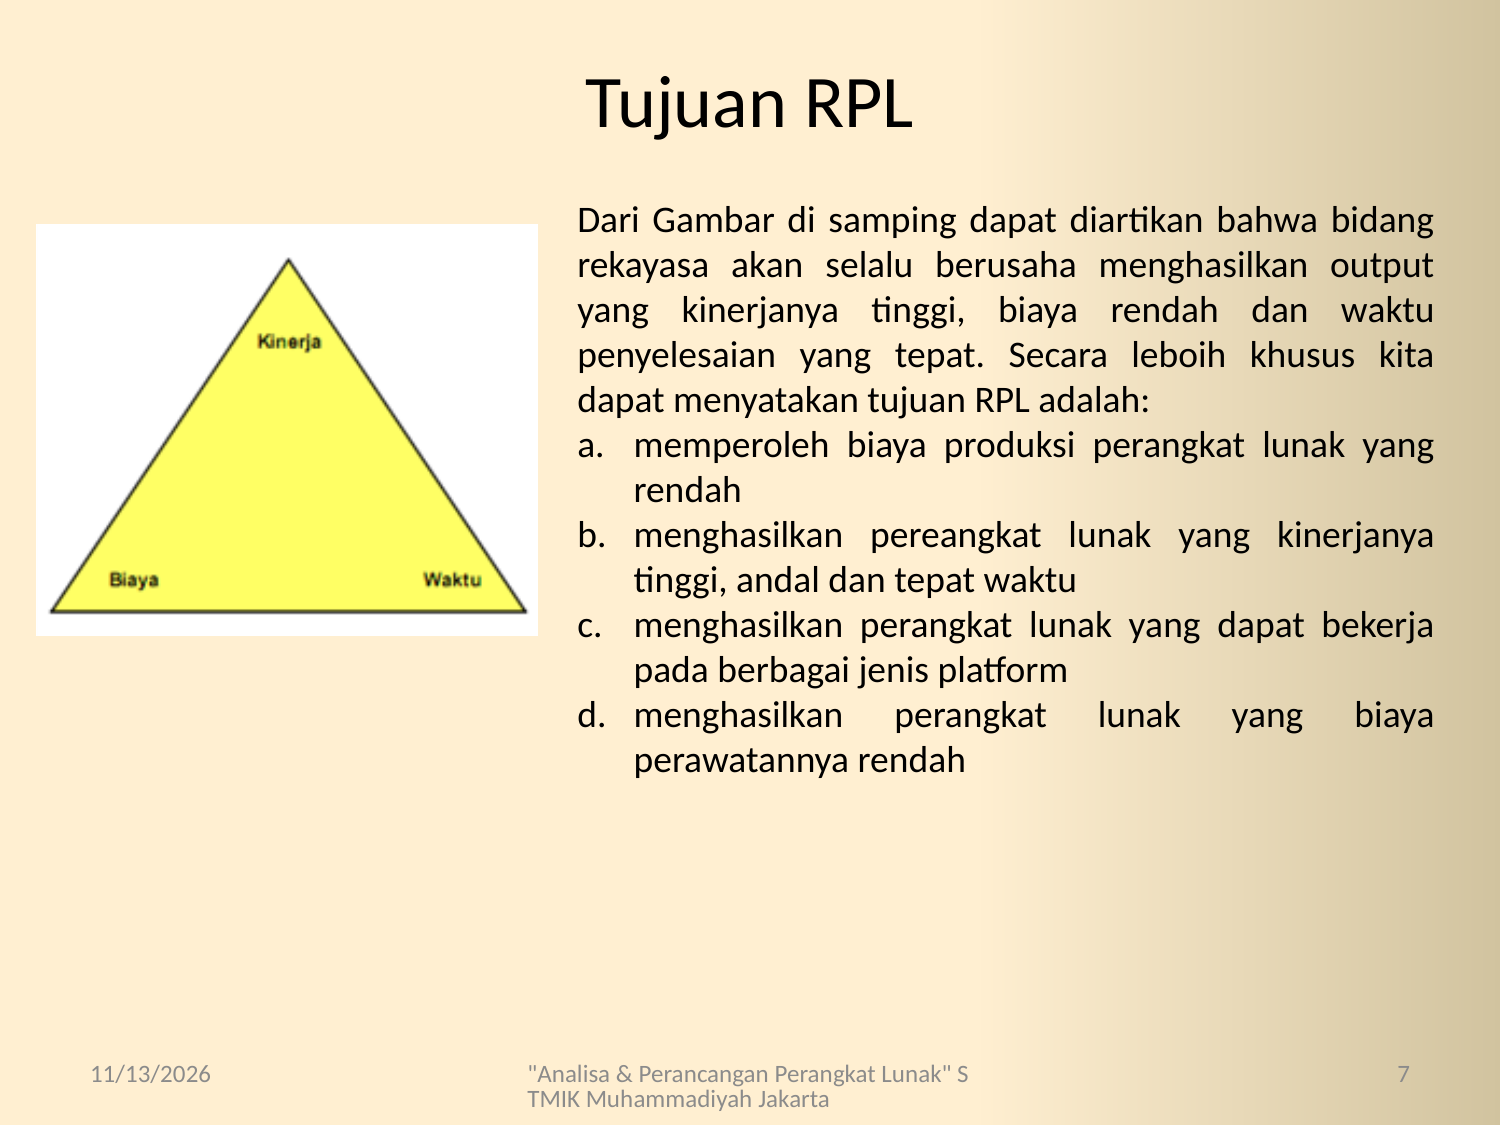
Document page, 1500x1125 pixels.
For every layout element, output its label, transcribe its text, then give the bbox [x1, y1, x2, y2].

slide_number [75, 1042, 425, 1103]
title Tujuan RPL [75, 45, 1425, 150]
slide_number 7 [1074, 1042, 1425, 1103]
footer "Analisa & Perancangan Perangkat Lunak" STMIK Muhammadiyah Jakarta [512, 1042, 988, 1103]
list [35, 224, 538, 637]
text_box Dari Gambar di samping dapat diartikan bahwa bidang rekayasa akan selalu berusaha menghasilkan output yang kinerjanya tinggi, biaya rendah dan waktu penyelesaian yang tepat. Secara leboih khusus kita dapat menyatakan tujuan RPL adalah: memperoleh biaya produksi perangkat lunak yang rendah menghasilkan pereangkat lunak yang kinerjanya tinggi, andal dan tepat waktu menghasilkan perangkat lunak yang dapat bekerja pada berbagai jenis platform menghasilkan perangkat lunak yang biaya perawatannya rendah [562, 187, 1450, 833]
